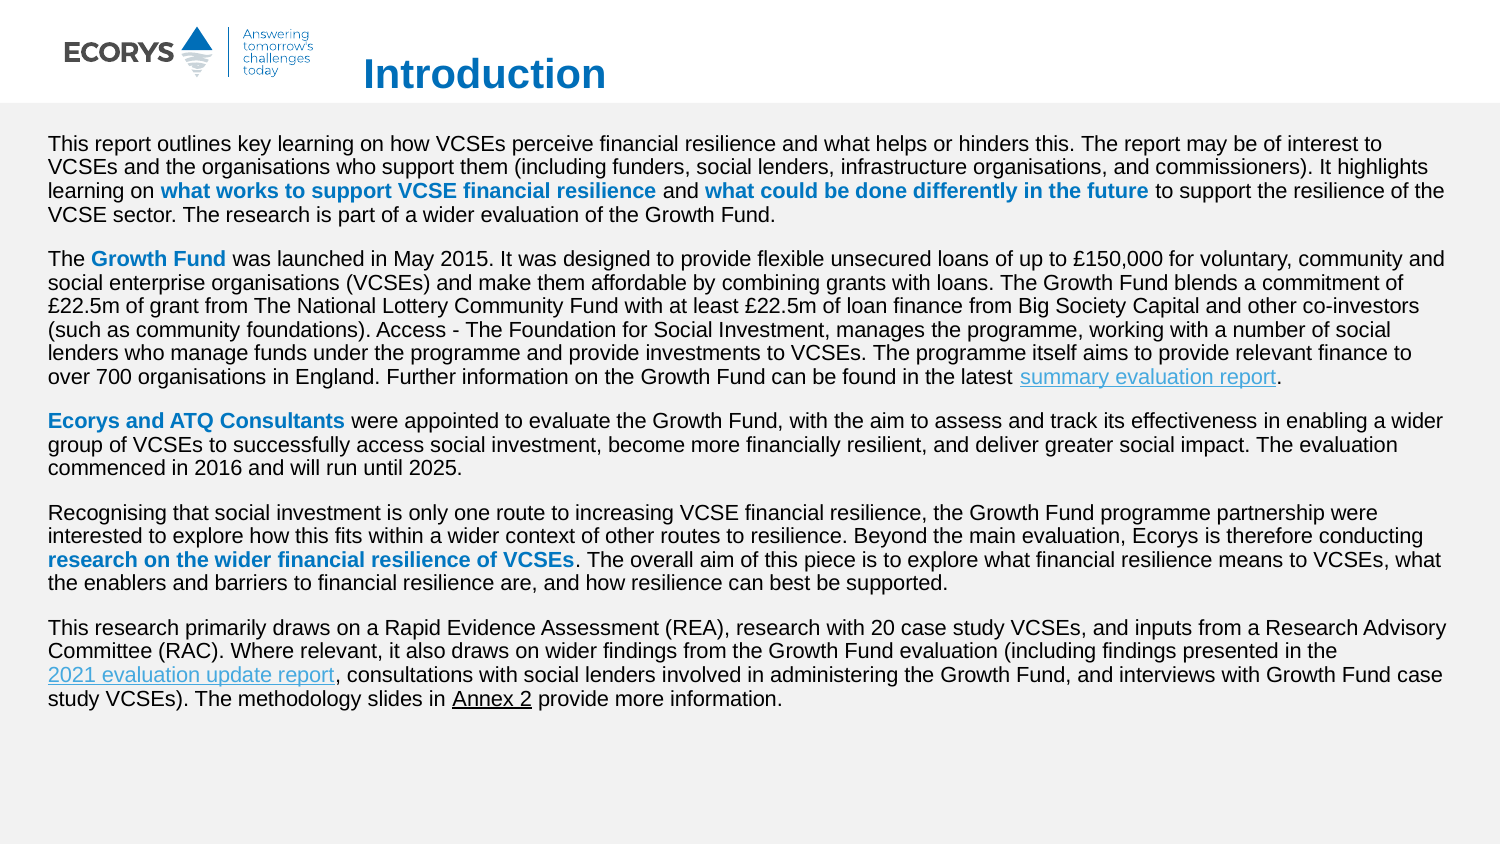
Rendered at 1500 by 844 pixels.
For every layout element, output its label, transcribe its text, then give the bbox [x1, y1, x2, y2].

title Introduction [348, 8, 1500, 144]
list This report outlines key learning on how VCSEs perceive financial resilience and what helps or hinders this. The report may be of interest to VCSEs and the organisations who support them (including funders, social lenders, infrastructure organisations, and commissioners). It highlights learning on what works to support VCSE financial resilience and what could be done differently in the future to support the resilience of the VCSE sector. The research is part of a wider evaluation of the Growth Fund. The Growth Fund was launched in May 2015. It was designed to provide flexible unsecured loans of up to £150,000 for voluntary, community and social enterprise organisations (VCSEs) and make them affordable by combining grants with loans. The Growth Fund blends a commitment of £22.5m of grant from The National Lottery Community Fund with at least £22.5m of loan finance from Big Society Capital and other co-investors (such as community foundations). Access - The Foundation for Social Investment, manages the programme, working with a number of social lenders who manage funds under the programme and provide investments to VCSEs. The programme itself aims to provide relevant finance to over 700 organisations in England. Further information on the Growth Fund can be found in the latest summary evaluation report. Ecorys and ATQ Consultants were appointed to evaluate the Growth Fund, with the aim to assess and track its effectiveness in enabling a wider group of VCSEs to successfully access social investment, become more financially resilient, and deliver greater social impact. The evaluation commenced in 2016 and will run until 2025. Recognising that social investment is only one route to increasing VCSE financial resilience, the Growth Fund programme partnership were interested to explore how this fits within a wider context of other routes to resilience. Beyond the main evaluation, Ecorys is therefore conducting research on the wider financial resilience of VCSEs. The overall aim of this piece is to explore what financial resilience means to VCSEs, what the enablers and barriers to financial resilience are, and how resilience can best be supported. This research primarily draws on a Rapid Evidence Assessment (REA), research with 20 case study VCSEs, and inputs from a Research Advisory Committee (RAC). Where relevant, it also draws on wider findings from the Growth Fund evaluation (including findings presented in the 2021 evaluation update report, consultations with social lenders involved in administering the Growth Fund, and interviews with Growth Fund case study VCSEs). The methodology slides in Annex 2 provide more information. [33, 125, 1467, 806]
